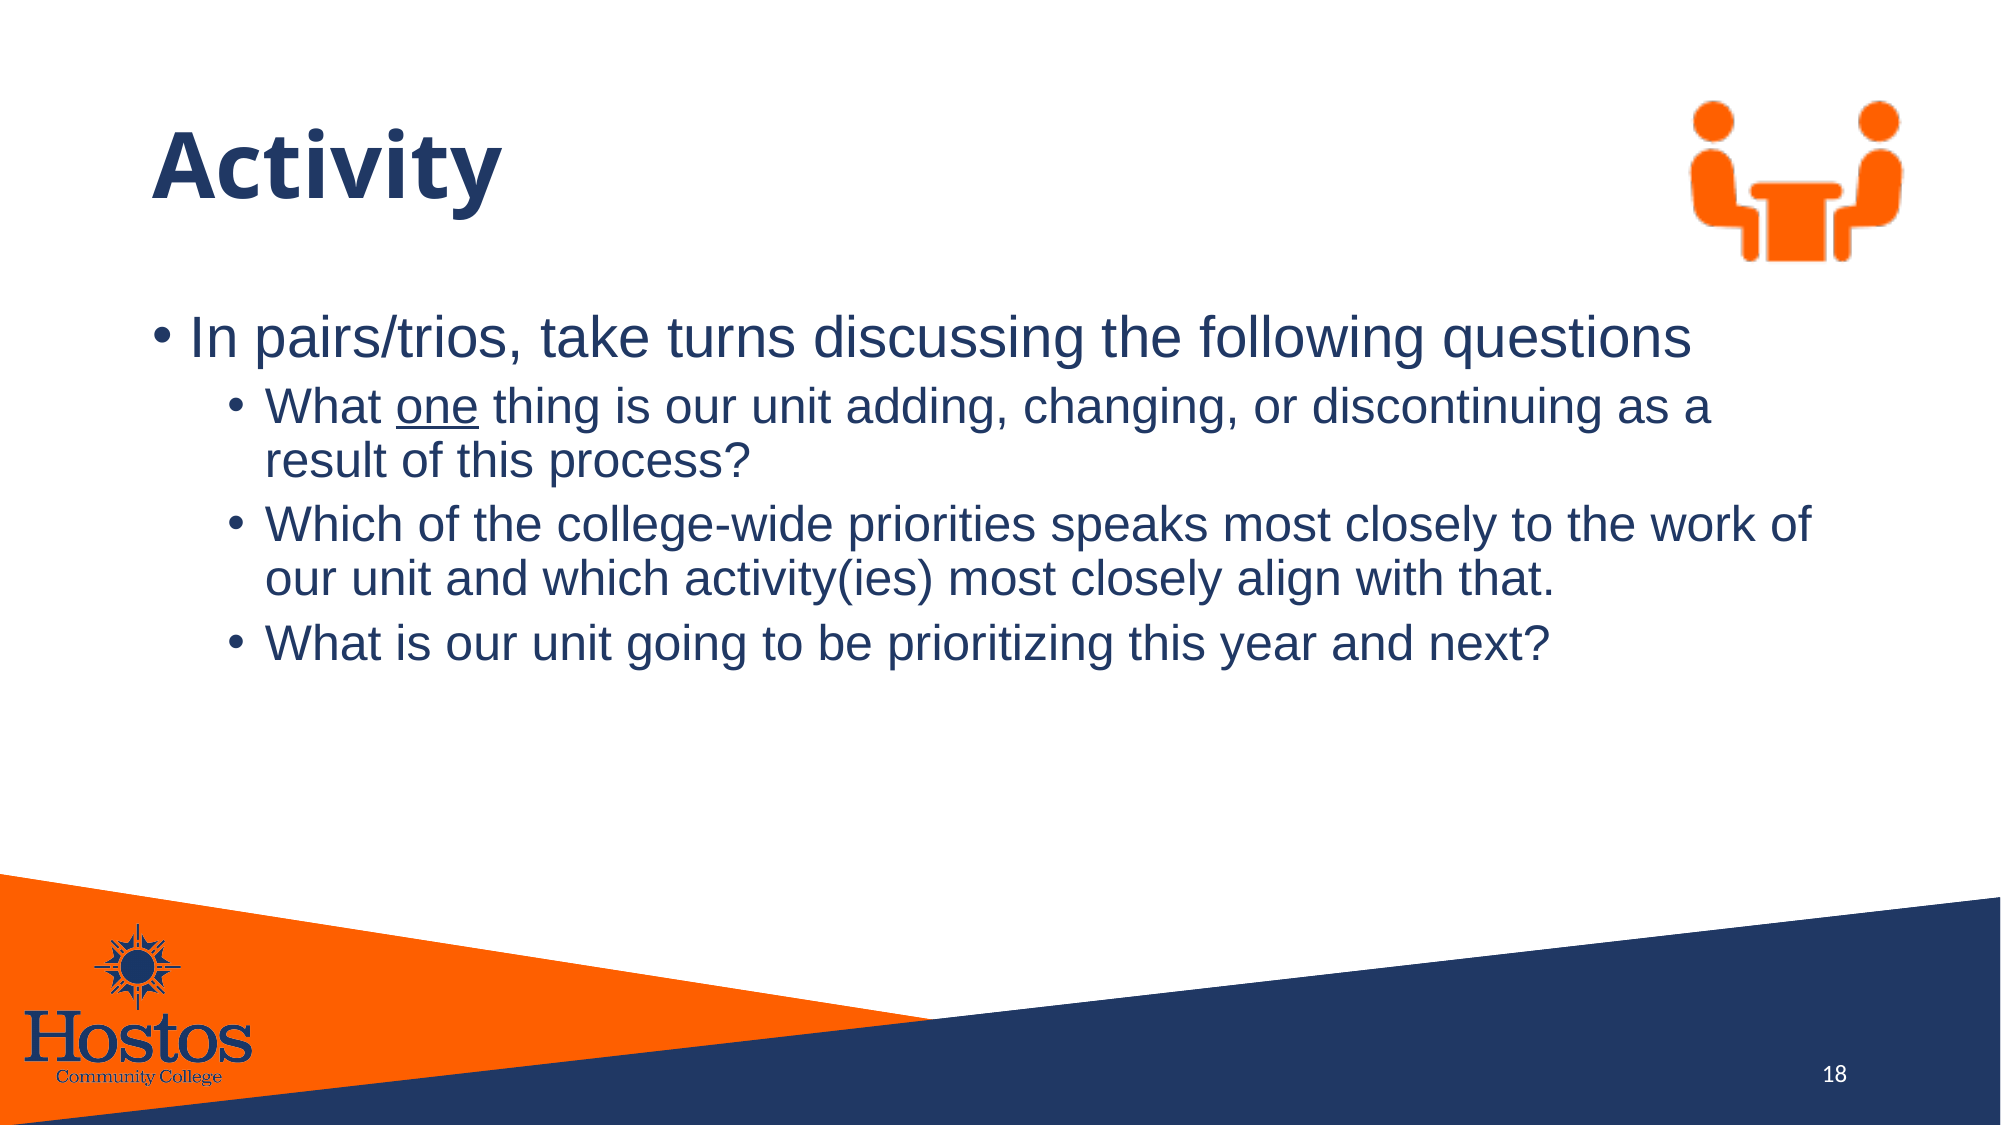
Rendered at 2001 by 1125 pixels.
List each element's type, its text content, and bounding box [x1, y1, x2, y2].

title Activity [137, 59, 1637, 278]
picture [1637, 22, 1957, 342]
slide_number 18 [1412, 1042, 1863, 1103]
picture [4, 900, 271, 1103]
list In pairs/trios, take turns discussing the following questions What one thing is our unit adding, changing, or discontinuing as a result of this process? Which of the college-wide priorities speaks most closely to the work of our unit and which activity(ies) most closely align with that. What is our unit going to be prioritizing this year and next? [137, 299, 1863, 905]
